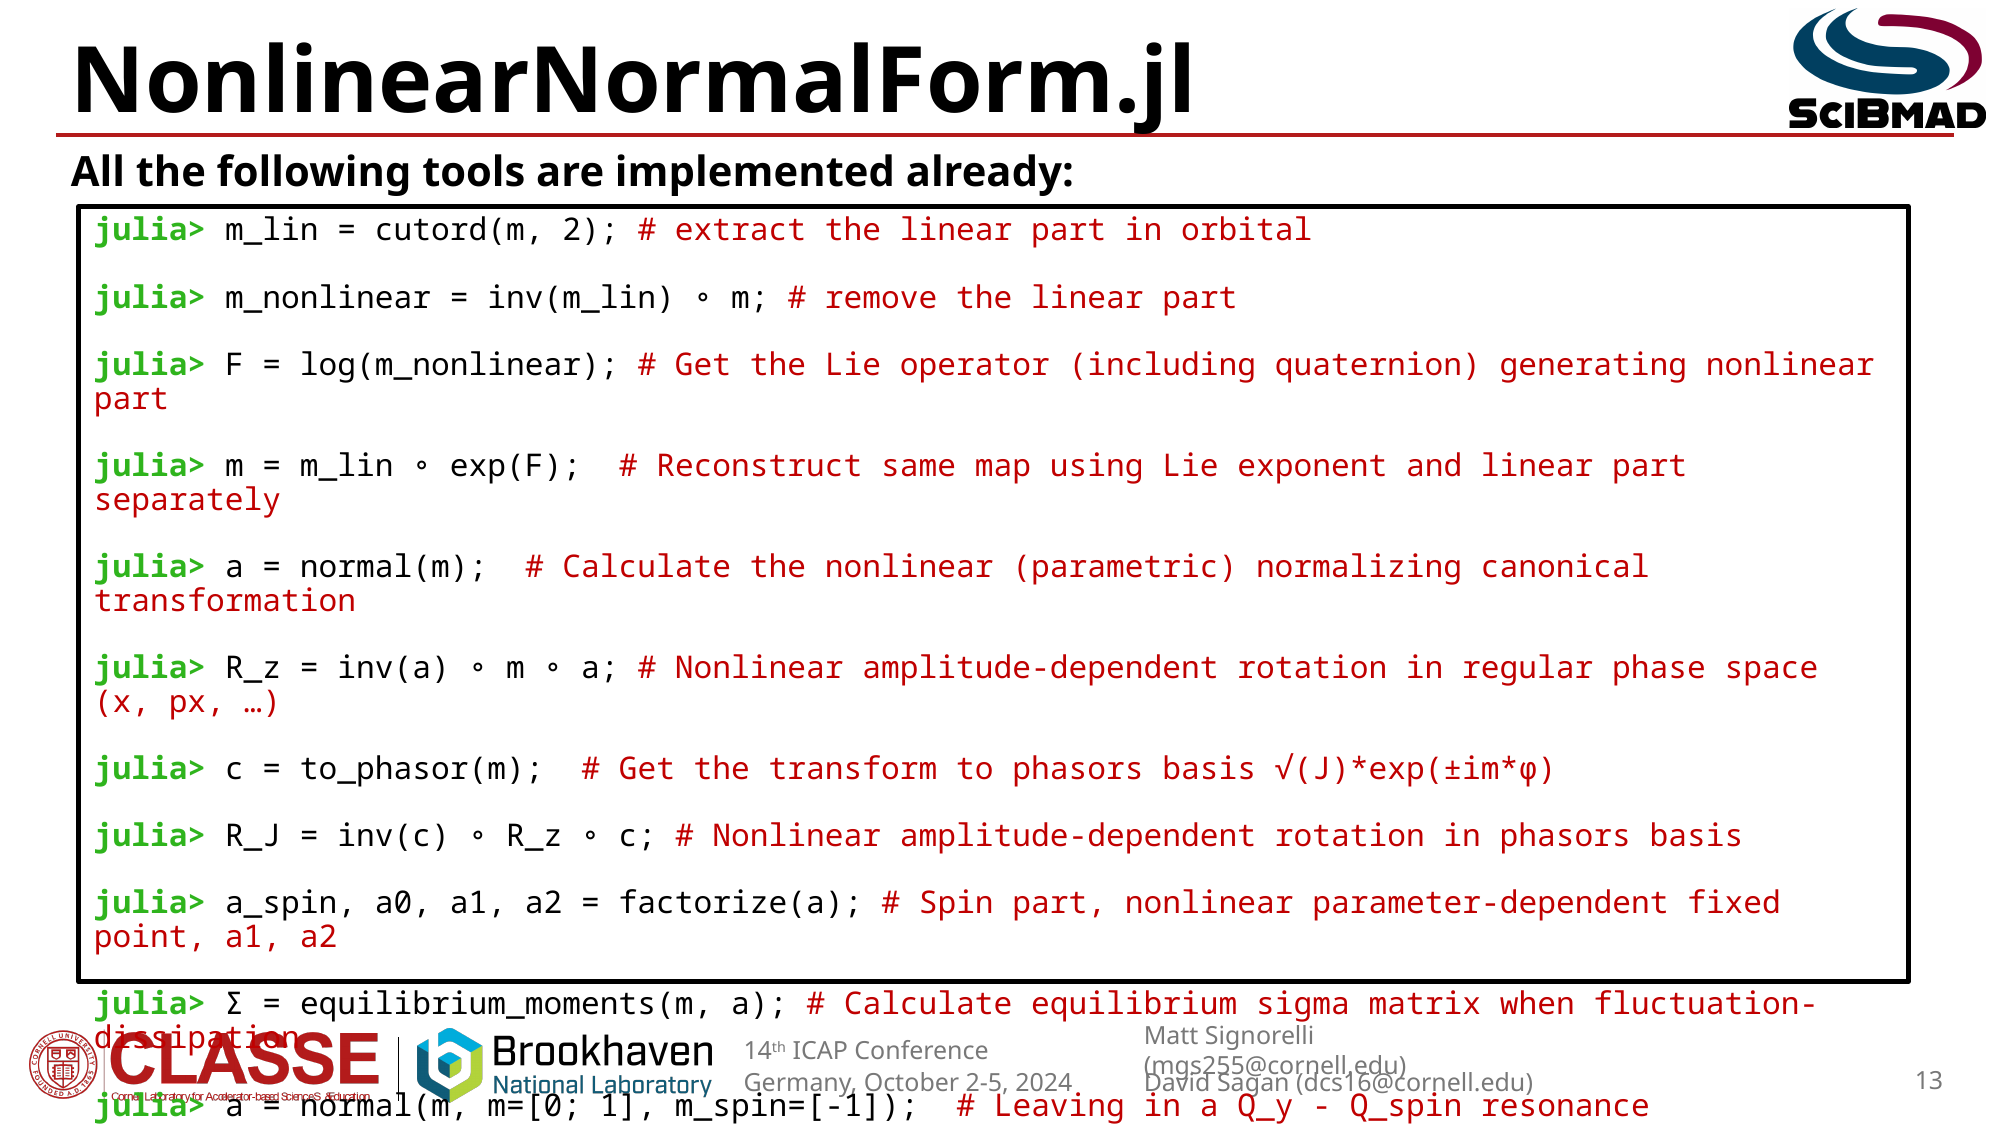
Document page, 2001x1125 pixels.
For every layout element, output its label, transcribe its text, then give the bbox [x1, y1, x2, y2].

text_box All the following tools are implemented already: [55, 143, 1584, 217]
picture [417, 1028, 712, 1103]
list julia> m_lin = cutord(m, 2); # extract the linear part in orbital julia> m_nonlinear = inv(m_lin) ∘ m; # remove the linear part julia> F = log(m_nonlinear); # Get the Lie operator (including quaternion) generating nonlinear part julia> m = m_lin ∘ exp(F); # Reconstruct same map using Lie exponent and linear part separately julia> a = normal(m); # Calculate the nonlinear (parametric) normalizing canonical transformation julia> R_z = inv(a) ∘ m ∘ a; # Nonlinear amplitude-dependent rotation in regular phase space (x, px, …) julia> c = to_phasor(m); # Get the transform to phasors basis √(J)*exp(±im*ϕ) julia> R_J = inv(c) ∘ R_z ∘ c; # Nonlinear amplitude-dependent rotation in phasors basis julia> a_spin, a0, a1, a2 = factorize(a); # Spin part, nonlinear parameter-dependent fixed point, a1, a2 julia> Σ = equilibrium_moments(m, a); # Calculate equilibrium sigma matrix when fluctuation-dissipation julia> a = normal(m, m=[0; 1], m_spin=[-1]); # Leaving in a Q_y - Q_spin resonance [78, 206, 1909, 982]
slide_number 13 [1891, 1069, 1959, 1093]
title NonlinearNormalForm.jl [55, 32, 1954, 134]
picture [1789, 8, 1986, 128]
picture [29, 1023, 381, 1117]
